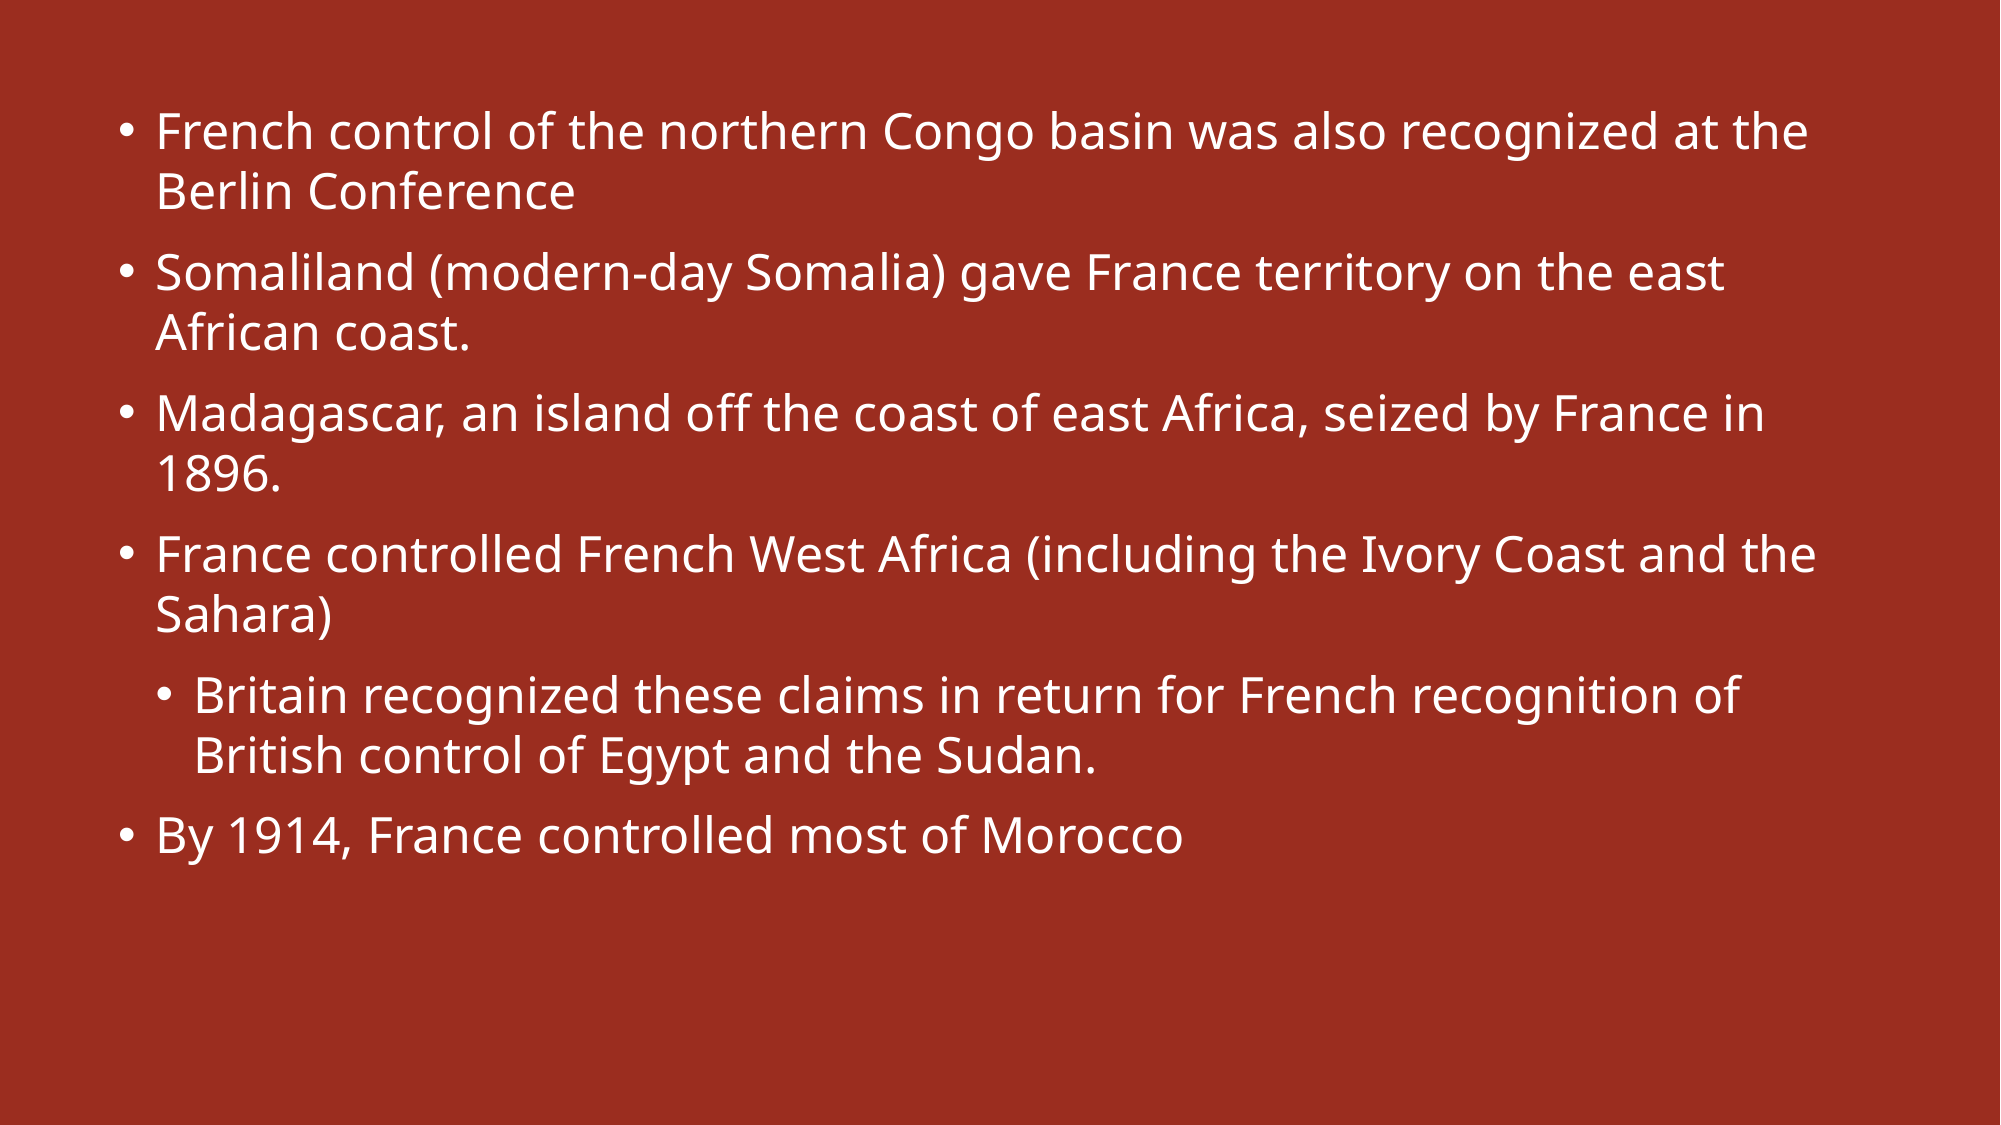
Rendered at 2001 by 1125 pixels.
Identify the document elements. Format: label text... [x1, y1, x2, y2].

list French control of the northern Congo basin was also recognized at the Berlin Conference Somaliland (modern-day Somalia) gave France territory on the east African coast. Madagascar, an island off the coast of east Africa, seized by France in 1896. France controlled French West Africa (including the Ivory Coast and the Sahara) Britain recognized these claims in return for French recognition of British control of Egypt and the Sudan. By 1914, France controlled most of Morocco [103, 92, 1916, 942]
